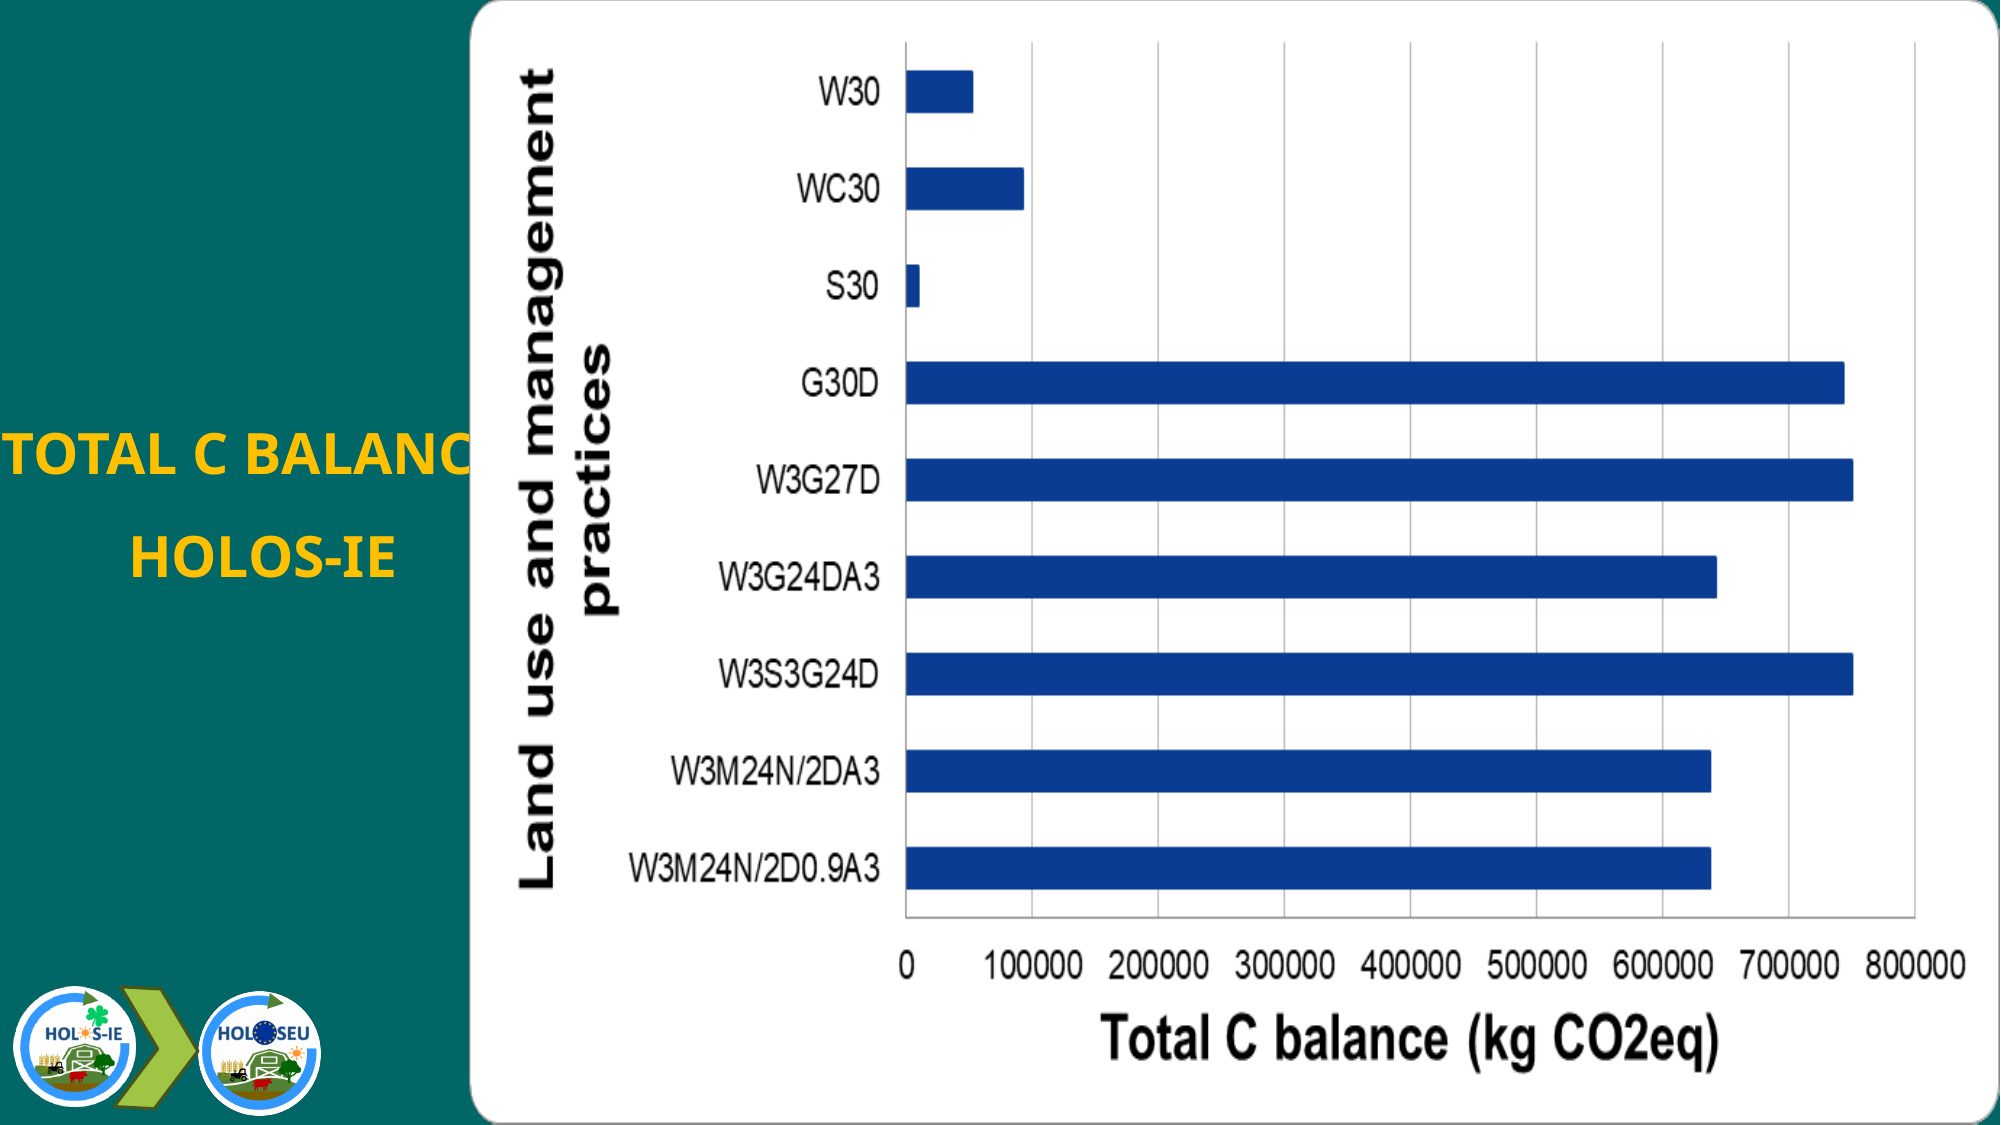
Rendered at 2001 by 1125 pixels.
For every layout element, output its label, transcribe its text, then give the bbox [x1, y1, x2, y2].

picture [198, 990, 322, 1116]
picture [469, 0, 2000, 1125]
title Total C balance: HOLOS-IE [0, 330, 462, 643]
picture [13, 985, 137, 1107]
text_box [137, 987, 191, 1109]
